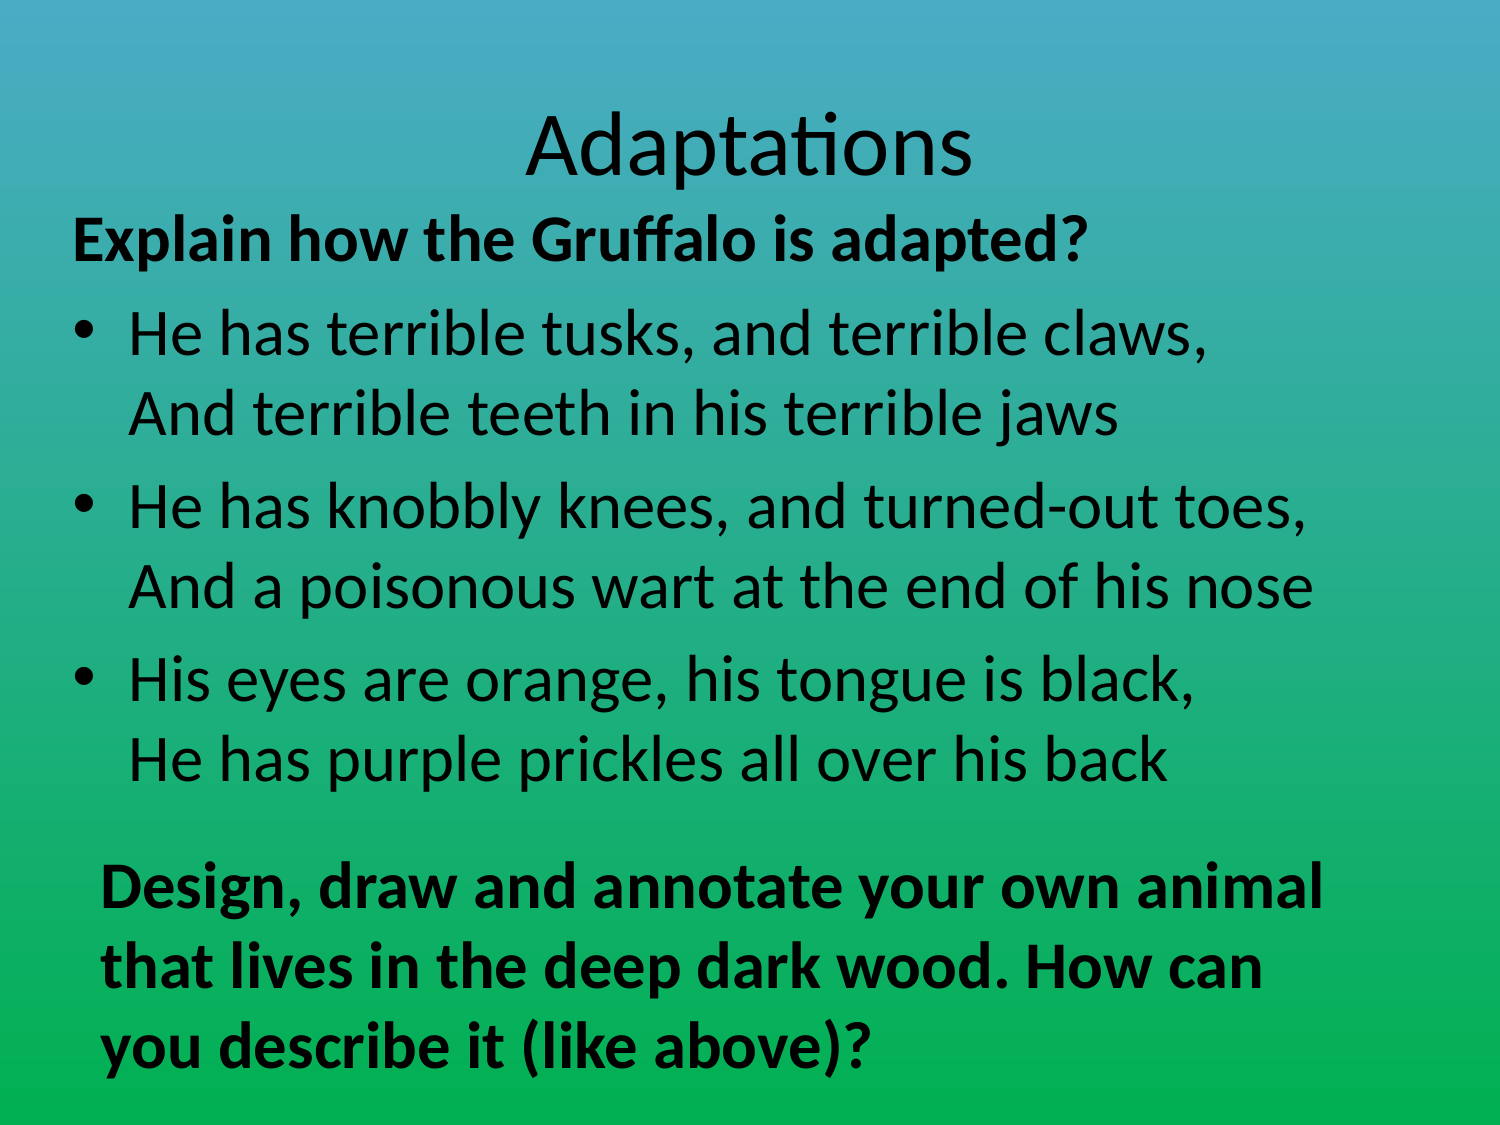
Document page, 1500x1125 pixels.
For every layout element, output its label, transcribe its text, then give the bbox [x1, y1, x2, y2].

list Explain how the Gruffalo is adapted? He has terrible tusks, and terrible claws, And terrible teeth in his terrible jaws He has knobbly knees, and turned-out toes, And a poisonous wart at the end of his nose His eyes are orange, his tongue is black, He has purple prickles all over his back [57, 187, 1408, 931]
title Adaptations [75, 45, 1425, 233]
text_box Design, draw and annotate your own animal that lives in the deep dark wood. How can you describe it (like above)? [85, 834, 1374, 1089]
